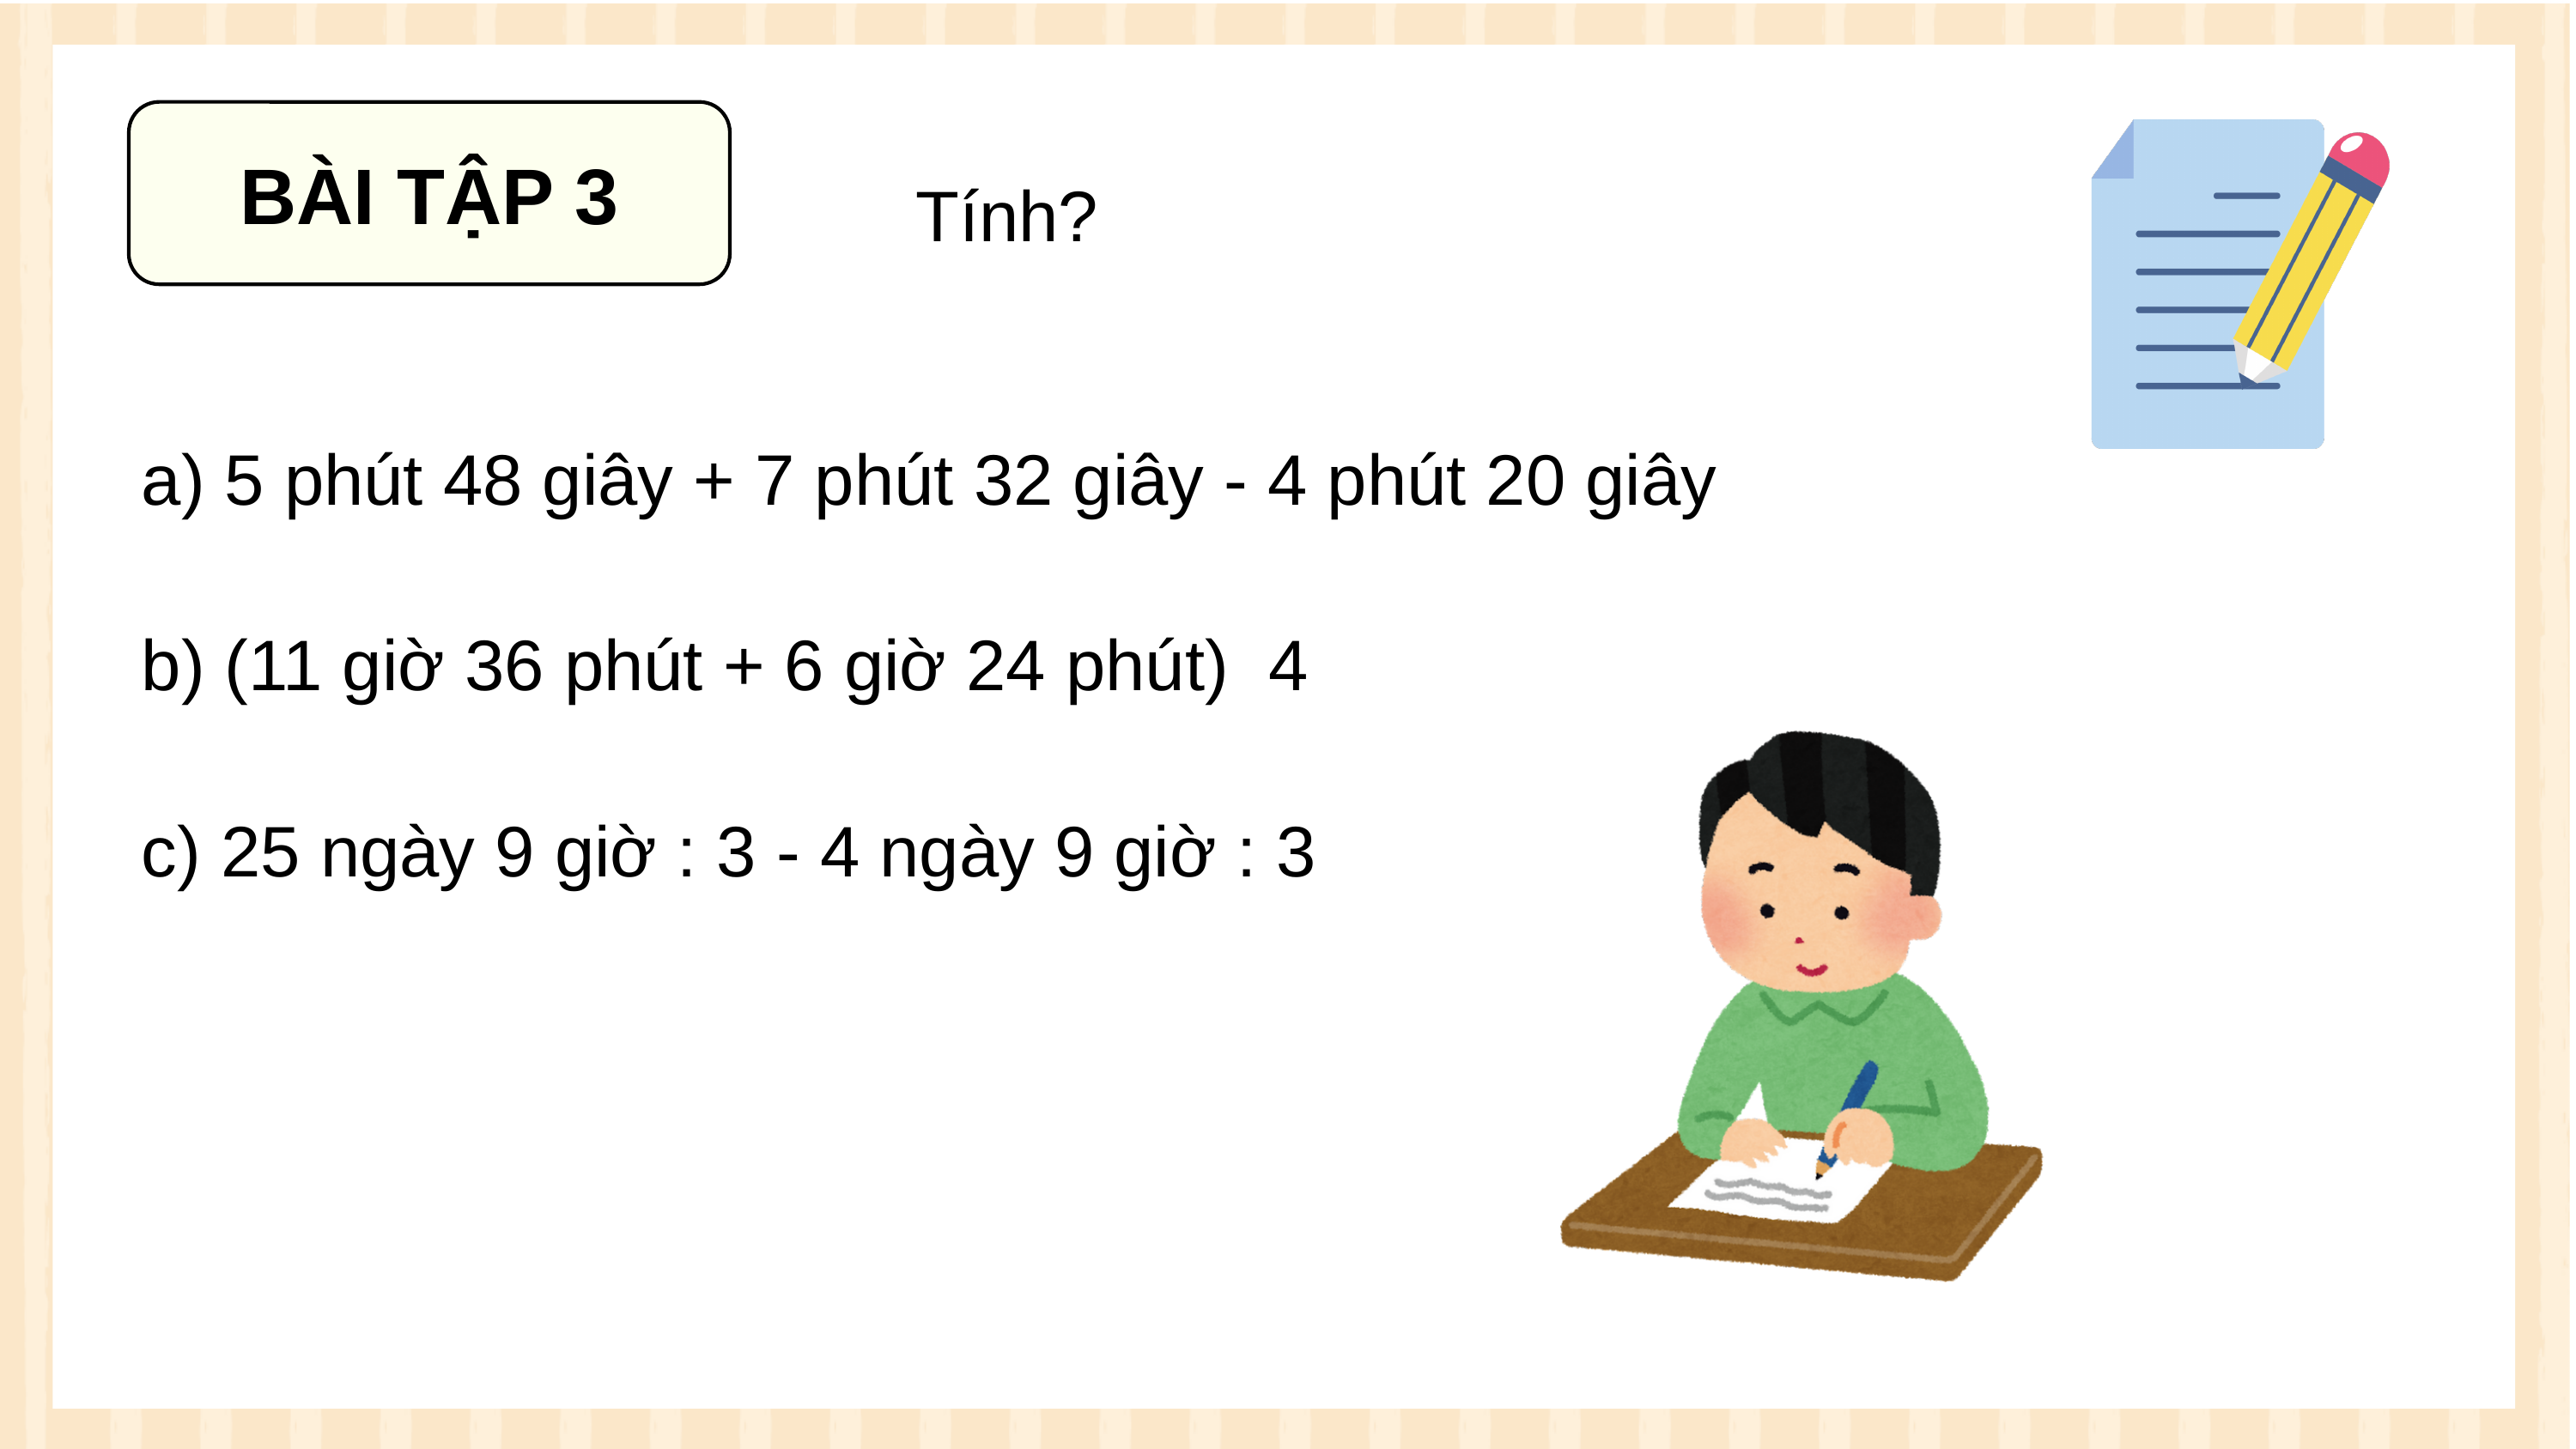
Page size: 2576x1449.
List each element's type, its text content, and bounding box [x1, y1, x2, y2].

text_box [51, 43, 2517, 1410]
text_box [2091, 119, 2394, 449]
text_box BÀI TẬP 3 [126, 100, 732, 287]
text_box Tính? [805, 163, 1209, 263]
text_box [0, 3, 2570, 1449]
text_box [1559, 730, 2044, 1282]
